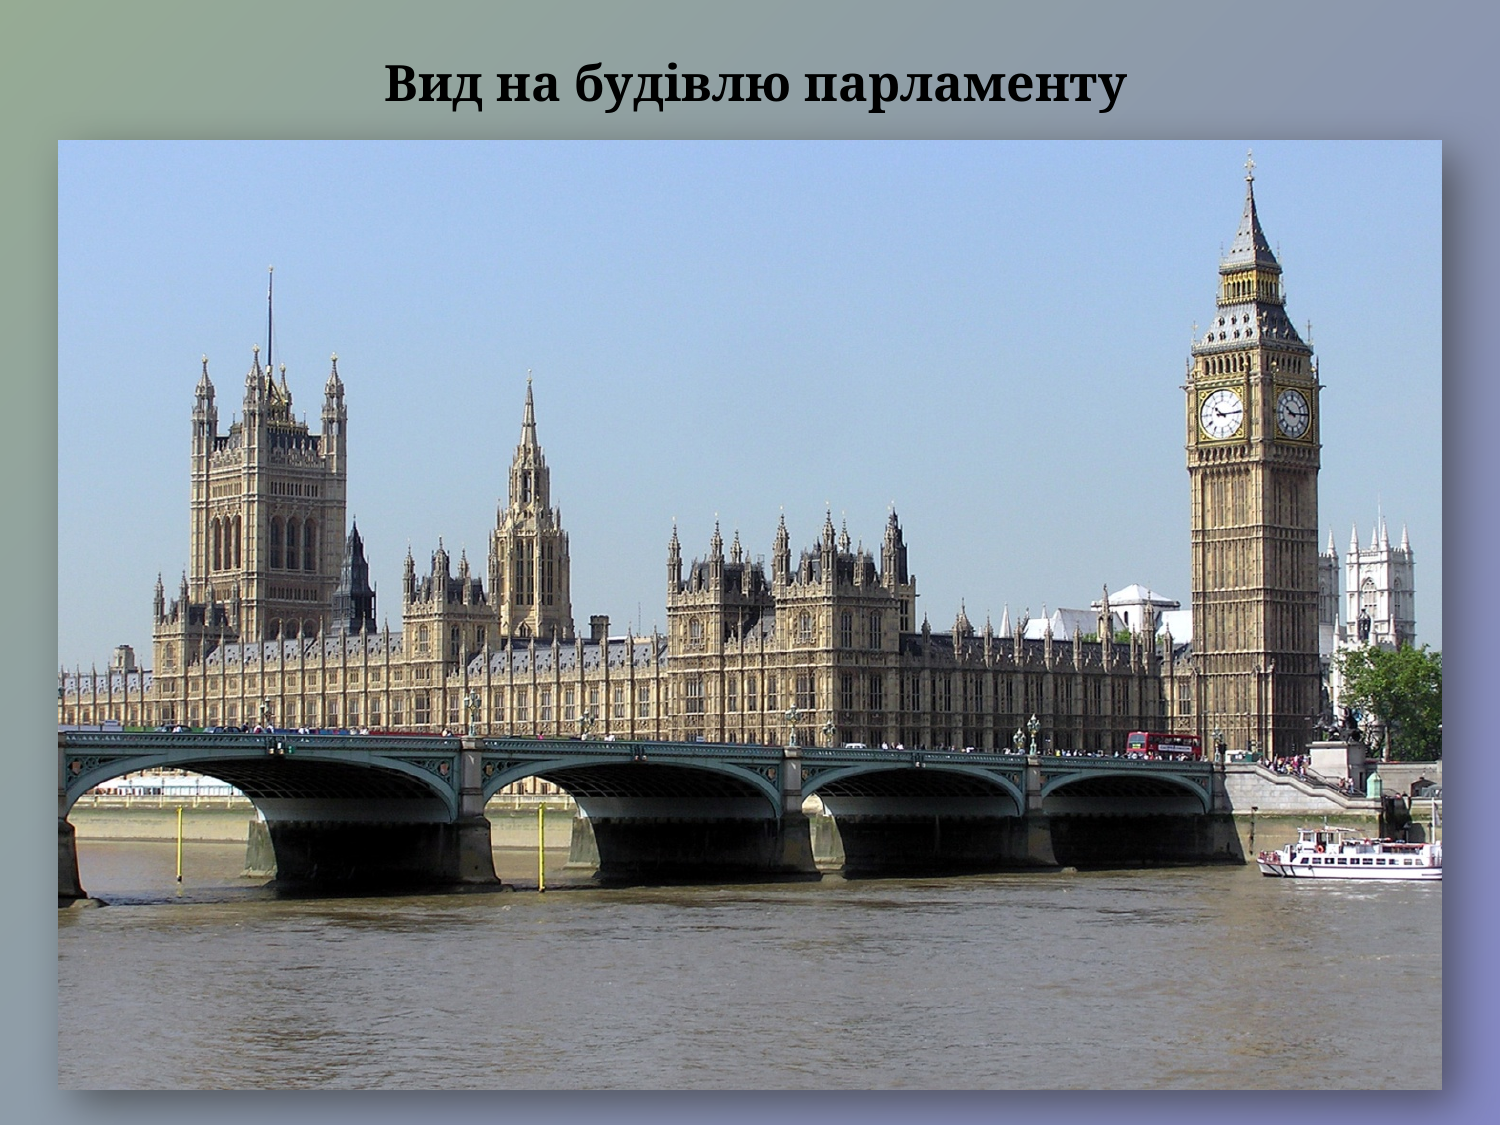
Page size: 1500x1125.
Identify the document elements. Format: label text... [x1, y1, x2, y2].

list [58, 140, 1442, 1091]
slide_number 19 [1074, 1096, 1425, 1103]
title Вид на будівлю парламенту [46, 45, 1465, 118]
